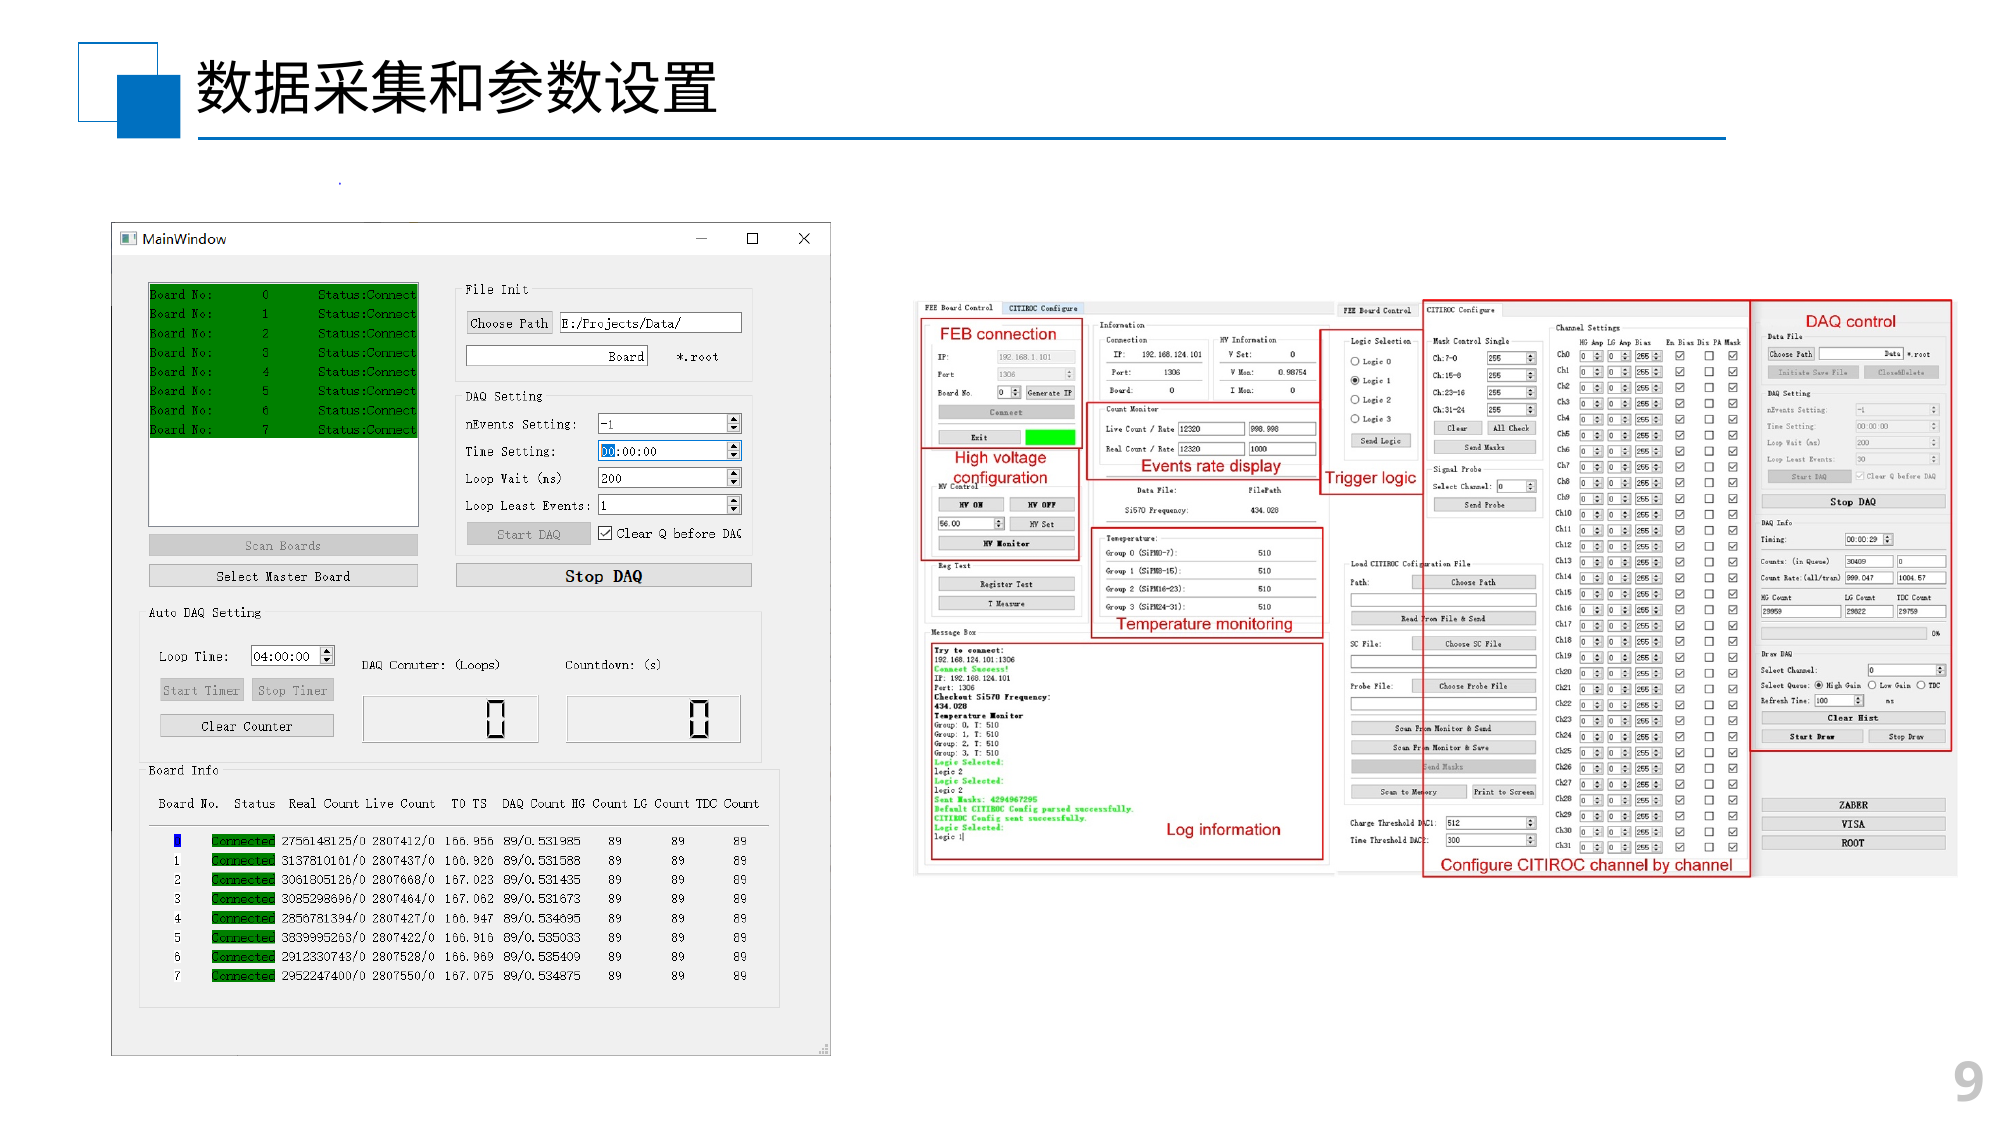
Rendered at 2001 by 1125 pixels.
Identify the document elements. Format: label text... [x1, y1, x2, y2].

slide_number 9 [1850, 1042, 2000, 1125]
picture [913, 299, 1958, 882]
picture [111, 181, 831, 1056]
title 数据采集和参数设置 [180, 42, 1981, 139]
